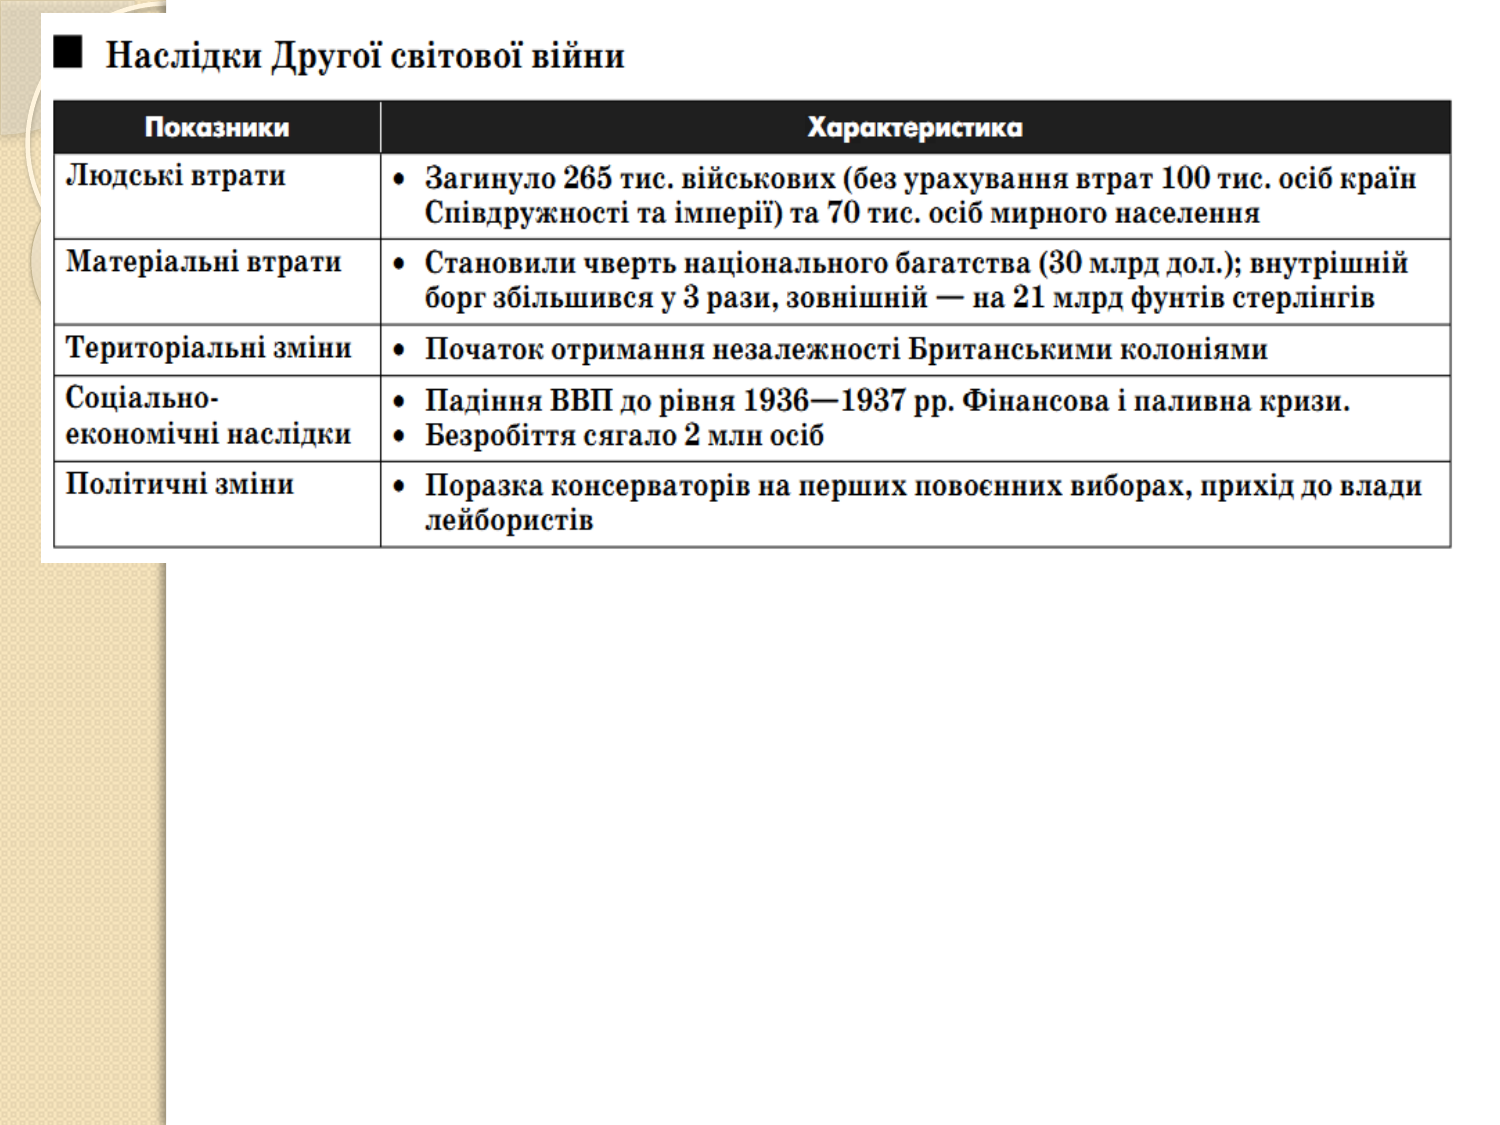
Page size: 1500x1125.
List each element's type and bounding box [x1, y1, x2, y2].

picture [40, 13, 1460, 563]
